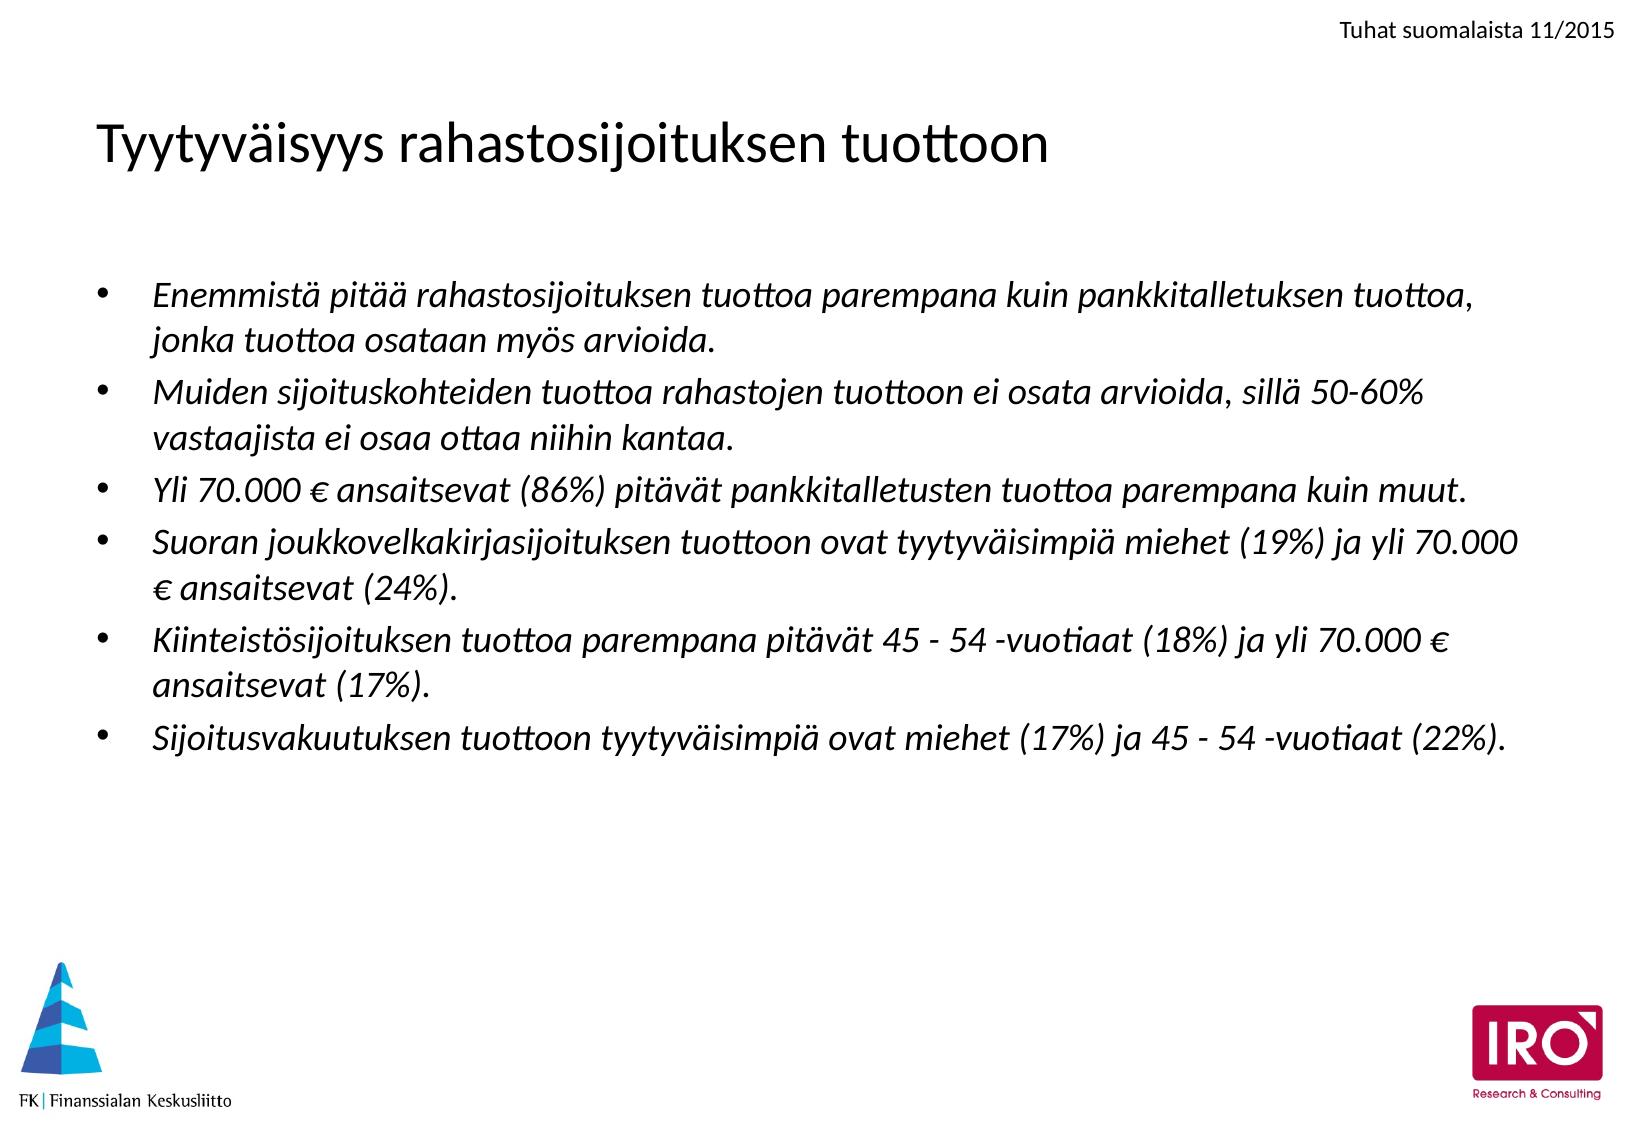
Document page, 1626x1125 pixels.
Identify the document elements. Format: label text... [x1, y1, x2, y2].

picture [0, 943, 250, 1125]
list Enemmistä pitää rahastosijoituksen tuottoa parempana kuin pankkitalletuksen tuottoa, jonka tuottoa osataan myös arvioida. Muiden sijoituskohteiden tuottoa rahastojen tuottoon ei osata arvioida, sillä 50-60% vastaajista ei osaa ottaa niihin kantaa. Yli 70.000 € ansaitsevat (86%) pitävät pankkitalletusten tuottoa parempana kuin muut. Suoran joukkovelkakirjasijoituksen tuottoon ovat tyytyväisimpiä miehet (19%) ja yli 70.000 € ansaitsevat (24%). Kiinteistösijoituksen tuottoa parempana pitävät 45 - 54 -vuotiaat (18%) ja yli 70.000 € ansaitsevat (17%). Sijoitusvakuutuksen tuottoon tyytyväisimpiä ovat miehet (17%) ja 45 - 54 -vuotiaat (22%). [81, 262, 1544, 1005]
picture [1465, 1000, 1610, 1104]
title Tyytyväisyys rahastosijoituksen tuottoon [81, 45, 1544, 233]
